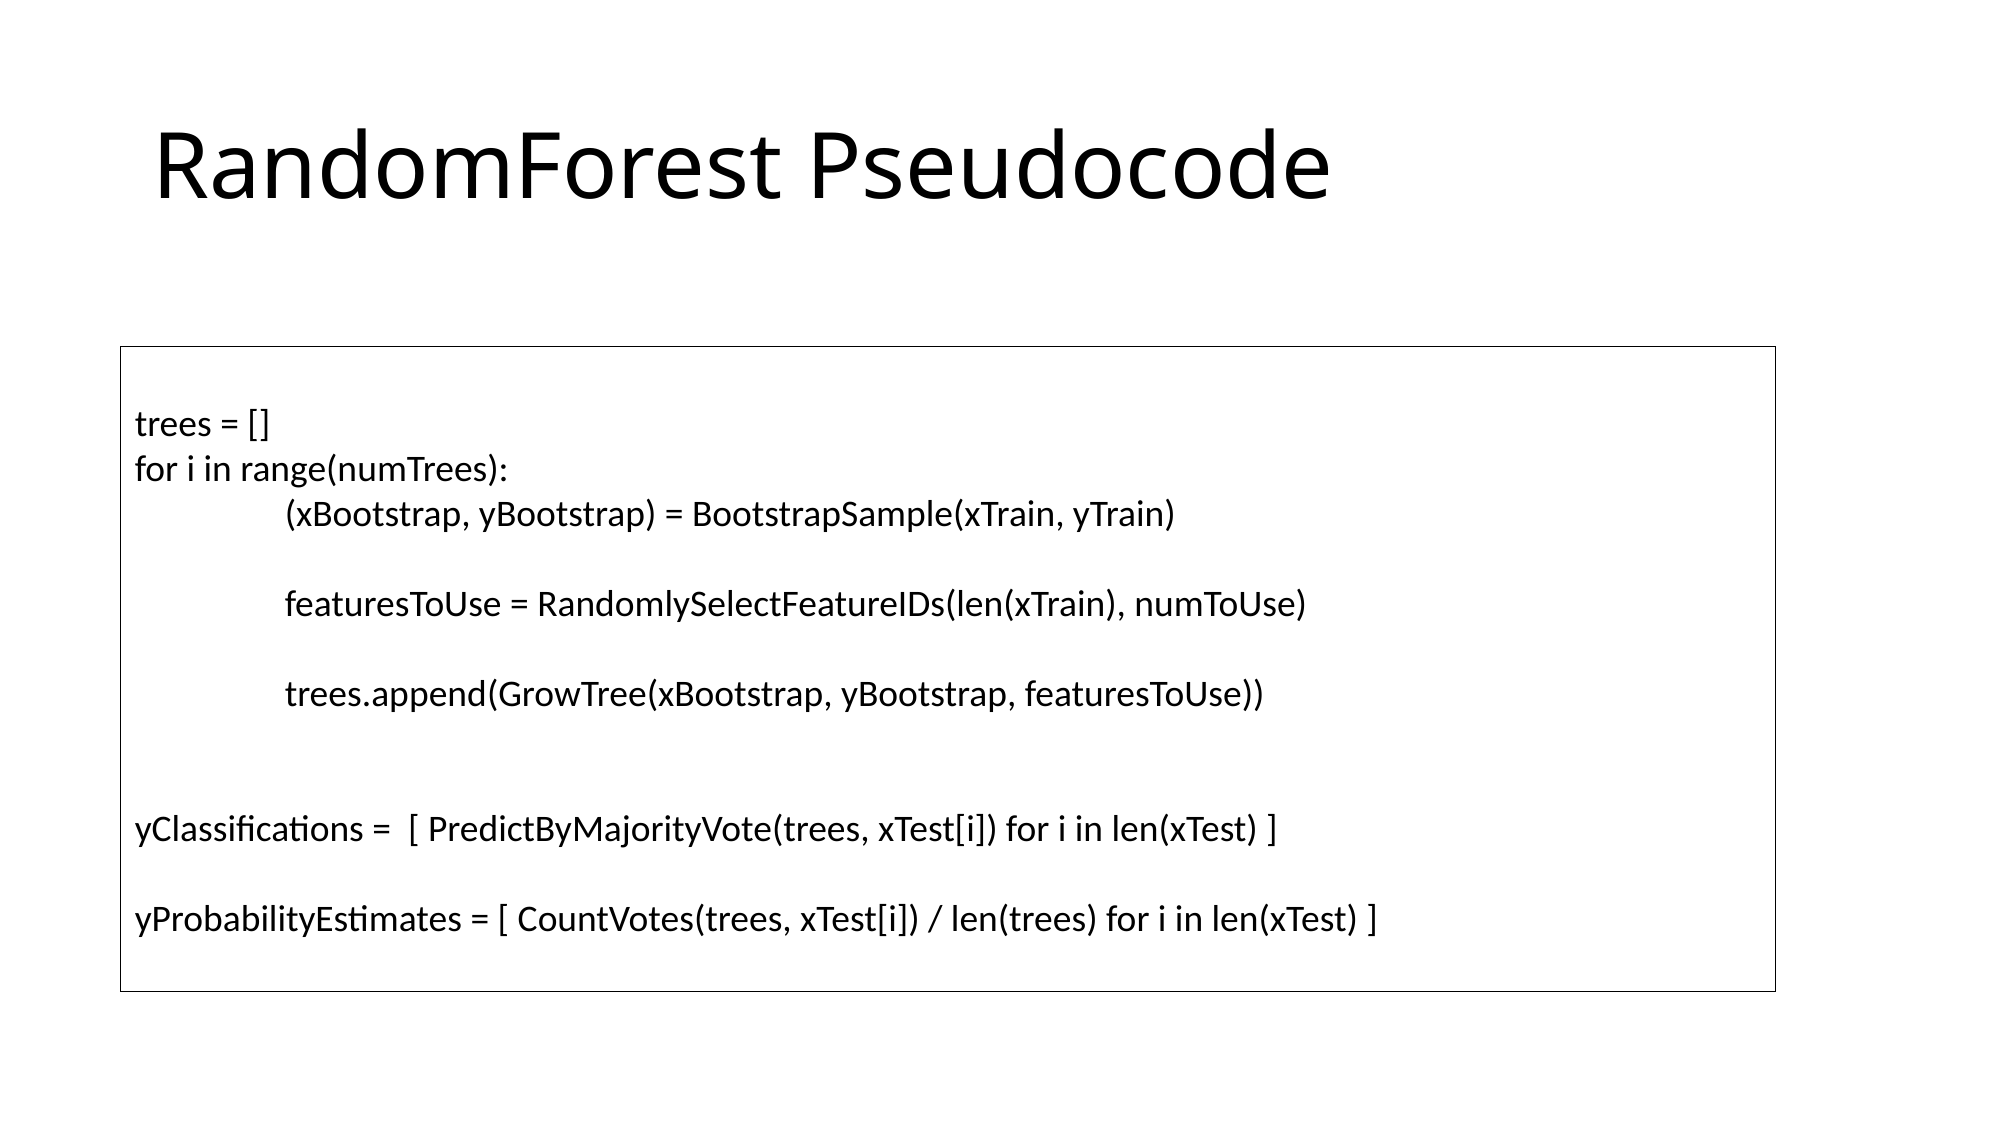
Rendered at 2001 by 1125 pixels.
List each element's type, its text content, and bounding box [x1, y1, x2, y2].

title RandomForest Pseudocode [137, 59, 1863, 278]
text_box trees = [] for i in range(numTrees): (xBootstrap, yBootstrap) = BootstrapSample(xTrain, yTrain) featuresToUse = RandomlySelectFeatureIDs(len(xTrain), numToUse) trees.append(GrowTree(xBootstrap, yBootstrap, featuresToUse)) yClassifications = [ PredictByMajorityVote(trees, xTest[i]) for i in len(xTest) ] yProbabilityEstimates = [ CountVotes(trees, xTest[i]) / len(trees) for i in len(xTest) ] [120, 346, 1776, 992]
